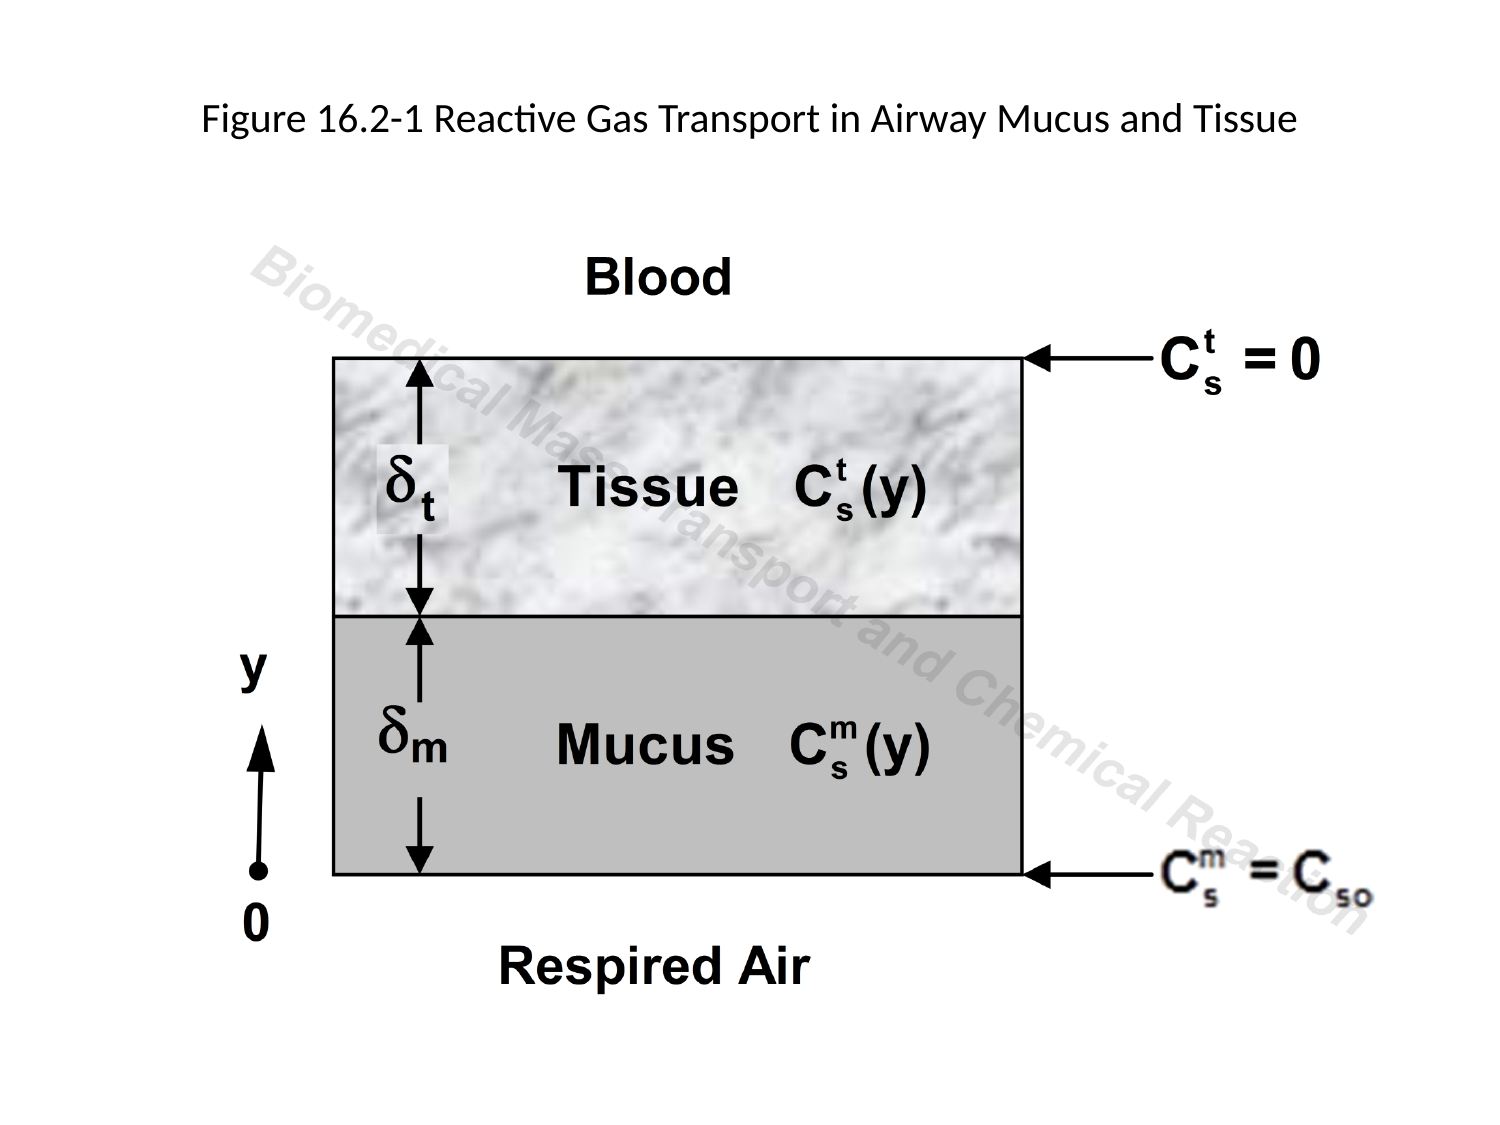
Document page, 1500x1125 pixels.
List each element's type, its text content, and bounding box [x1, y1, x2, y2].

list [187, 199, 1403, 1041]
title Figure 16.2-1 Reactive Gas Transport in Airway Mucus and Tissue [75, 45, 1425, 188]
